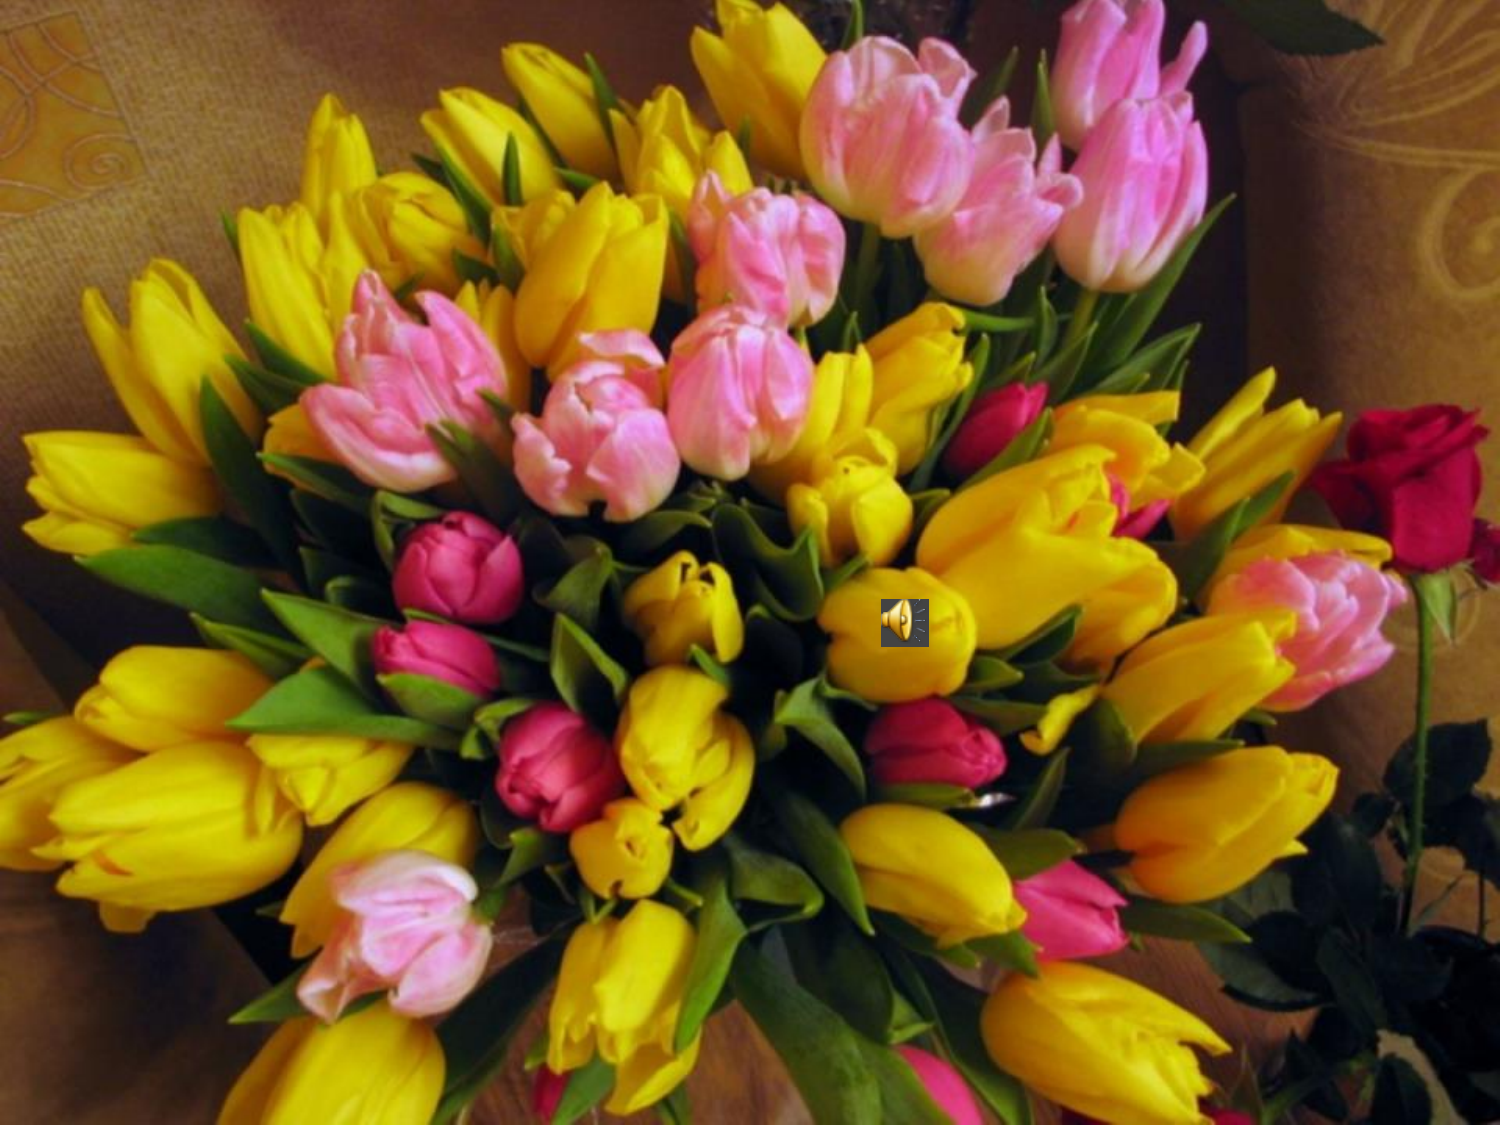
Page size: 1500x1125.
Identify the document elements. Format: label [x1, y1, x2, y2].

picture [0, 0, 1500, 1125]
list [879, 597, 931, 649]
